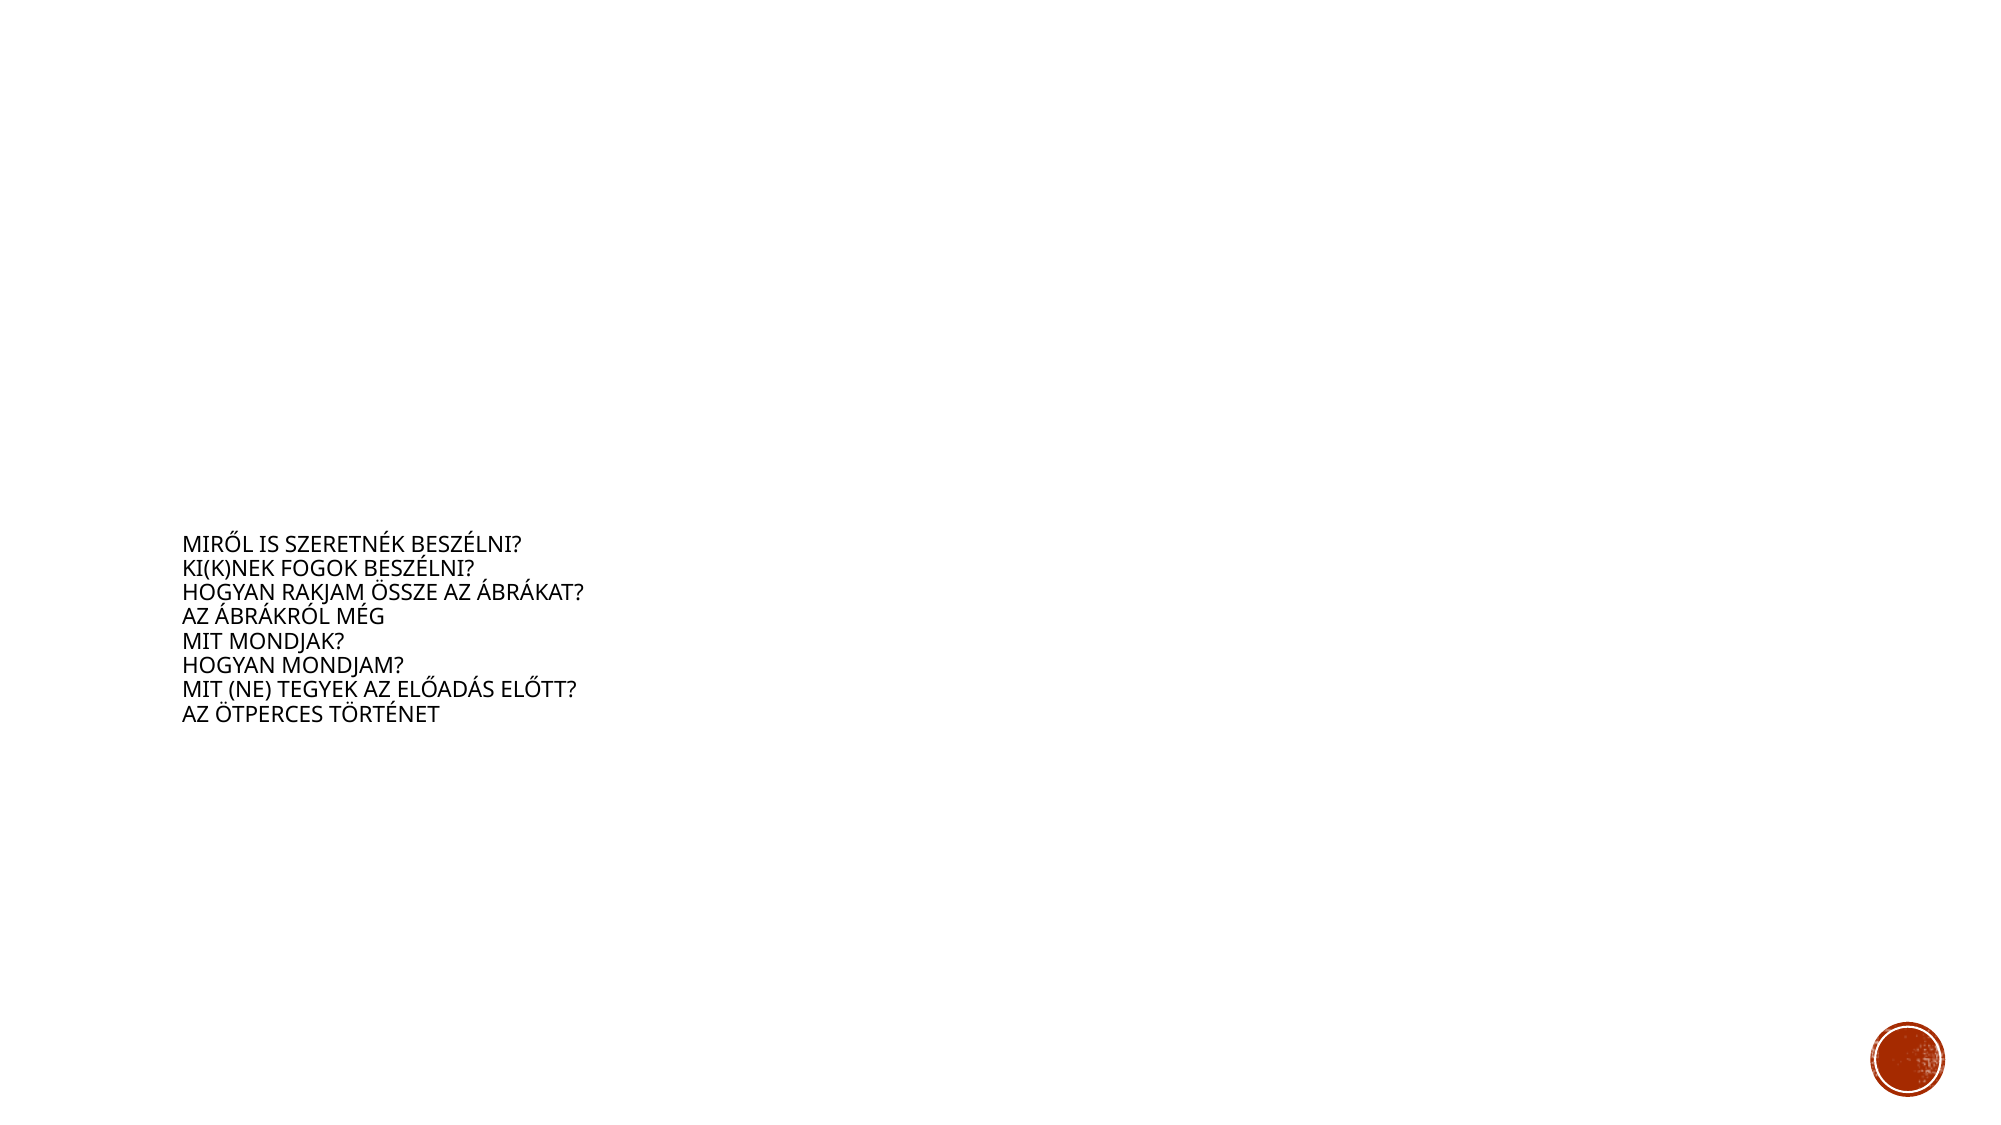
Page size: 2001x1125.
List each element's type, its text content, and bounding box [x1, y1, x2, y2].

title Miről Is szeretnék beszélni? ki(k)nek fogok beszélni? Hogyan rakjam össze az ábrákat? Az ábrákról még mit mondjak? Hogyan mondjam? Mit (ne) tegyek az előadás előtt? Az ötperces történet [167, 523, 1818, 788]
